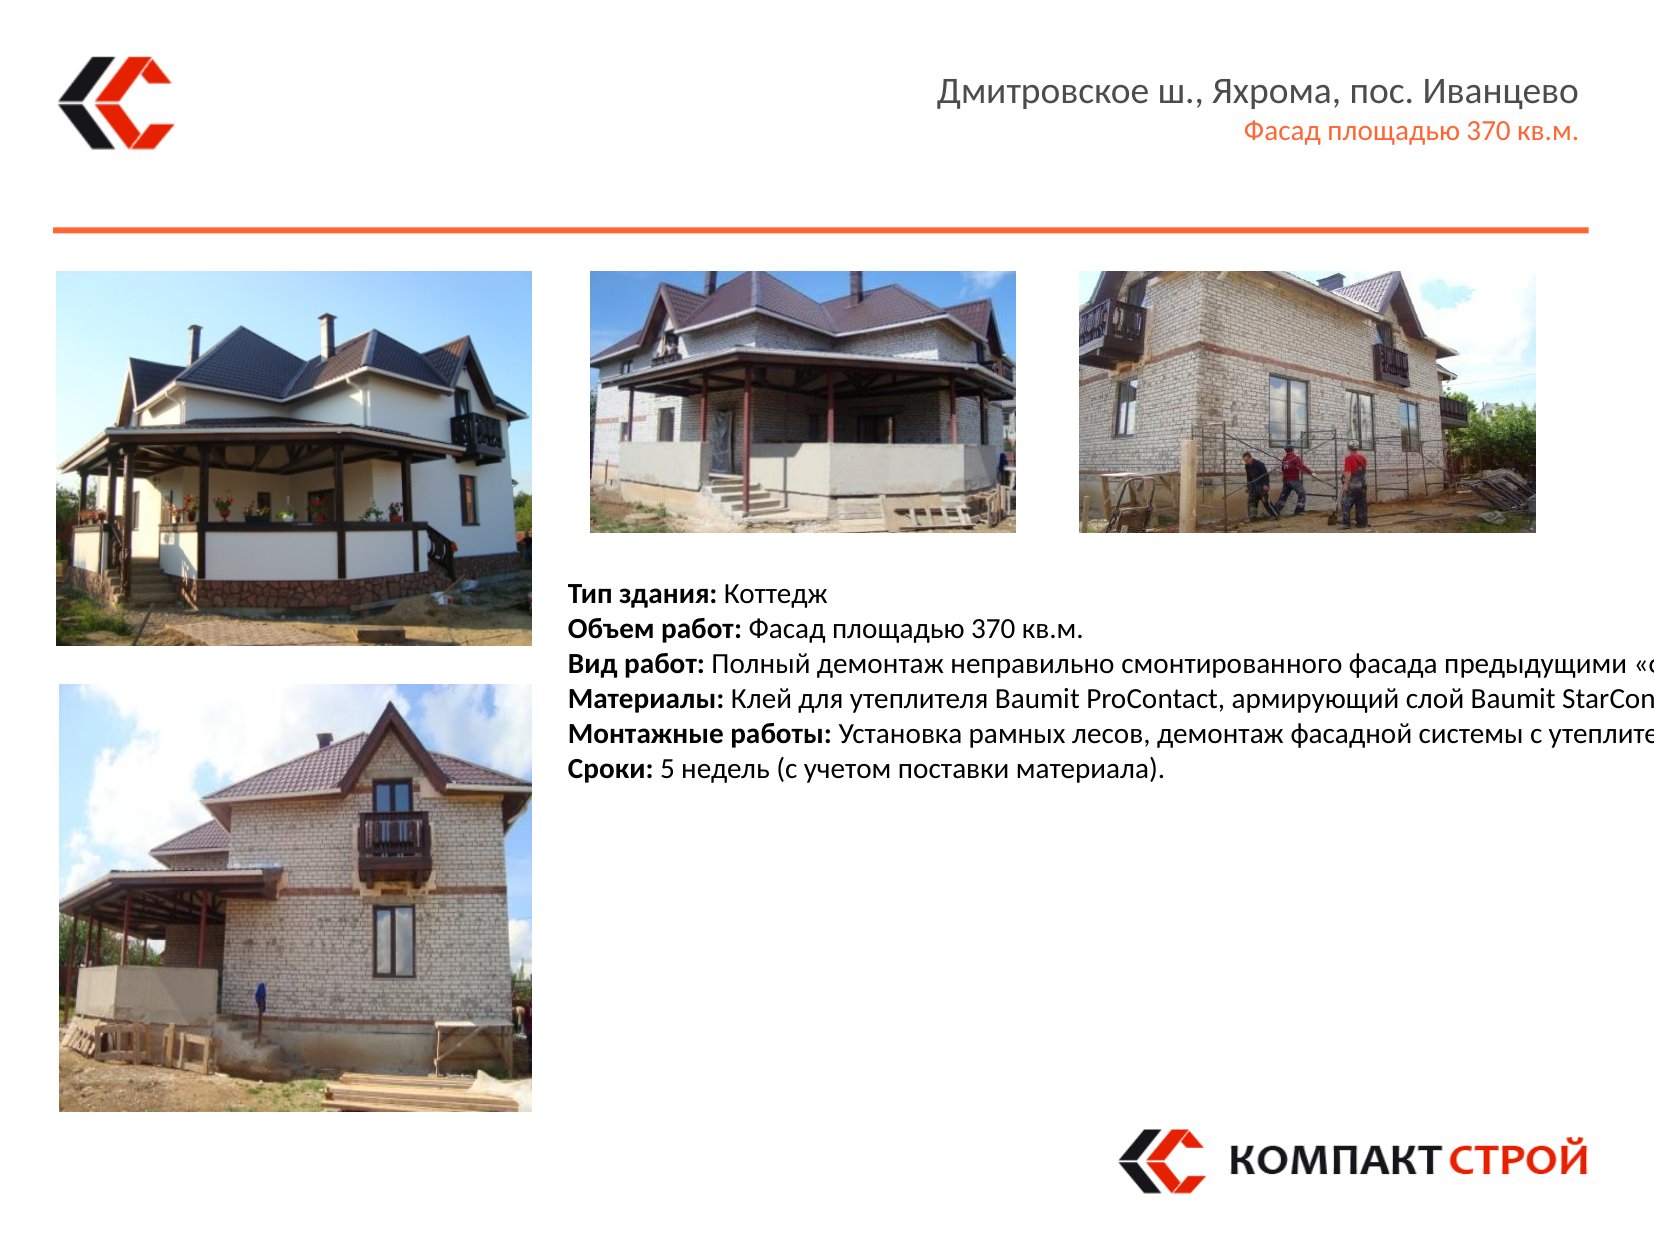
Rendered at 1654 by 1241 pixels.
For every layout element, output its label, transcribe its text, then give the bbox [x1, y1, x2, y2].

picture [1069, 1110, 1625, 1211]
text_box Тип здания: Коттедж Объем работ: Фасад площадью 370 кв.м. Вид работ: Полный демонтаж неправильно смонтированного фасада предыдущими «фасадчиками», Монтаж фасада по системе «Мокрый фасад», осуществлена поставка материала. Материалы: Клей для утеплителя Baumit ProContact, армирующий слой Baumit StarContact, грунтовка: Baumit UniPrimer, силикатная краска: Baumit SilikatColor, финишный слой: Baumit SilikonTop, минераловатный утеплитель Izovol 50мм., цокольные теплоизоляционные плиты 50мм. Монтажные работы: Установка рамных лесов, демонтаж фасадной системы с утеплителем, утепление фасада, нанесение армируещего слоя, утепление, обработка и откраска откосов, грунтование, нанесение декоративной штукатурки, монтаж цокольного камня. Cроки: 5 недель (c учетом поставки материала). [553, 566, 1559, 1129]
picture [1079, 271, 1536, 533]
picture [58, 684, 532, 1112]
picture [56, 271, 532, 646]
text_box Дмитровское ш., Яхрома, пос. Иванцево Фасад площадью 370 кв.м. [767, 58, 1595, 201]
picture [590, 271, 1016, 533]
picture [25, 29, 207, 176]
